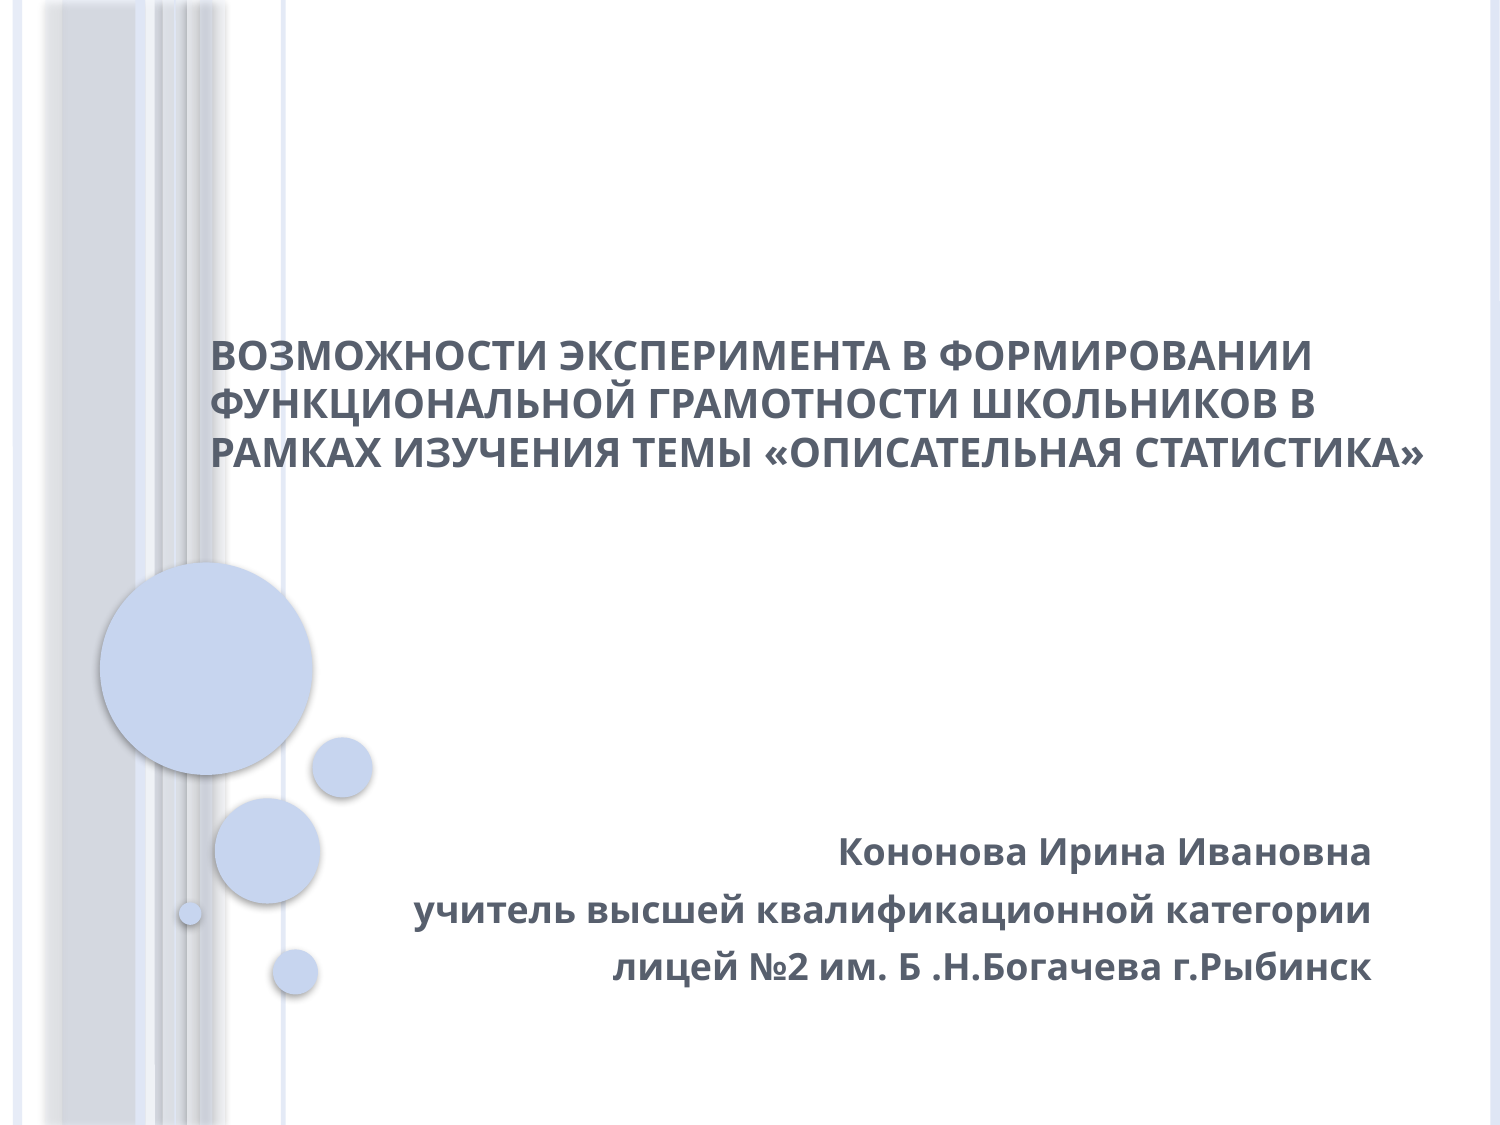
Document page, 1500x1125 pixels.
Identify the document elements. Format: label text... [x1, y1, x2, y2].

subtitle Кононова Ирина Ивановна учитель высшей квалификационной категории лицей №2 им. Б .Н.Богачева г.Рыбинск [375, 820, 1388, 1046]
title Возможности эксперимента в формировании функциональной грамотности школьников в рамках изучения темы «Описательная статистика» [194, 290, 1470, 532]
